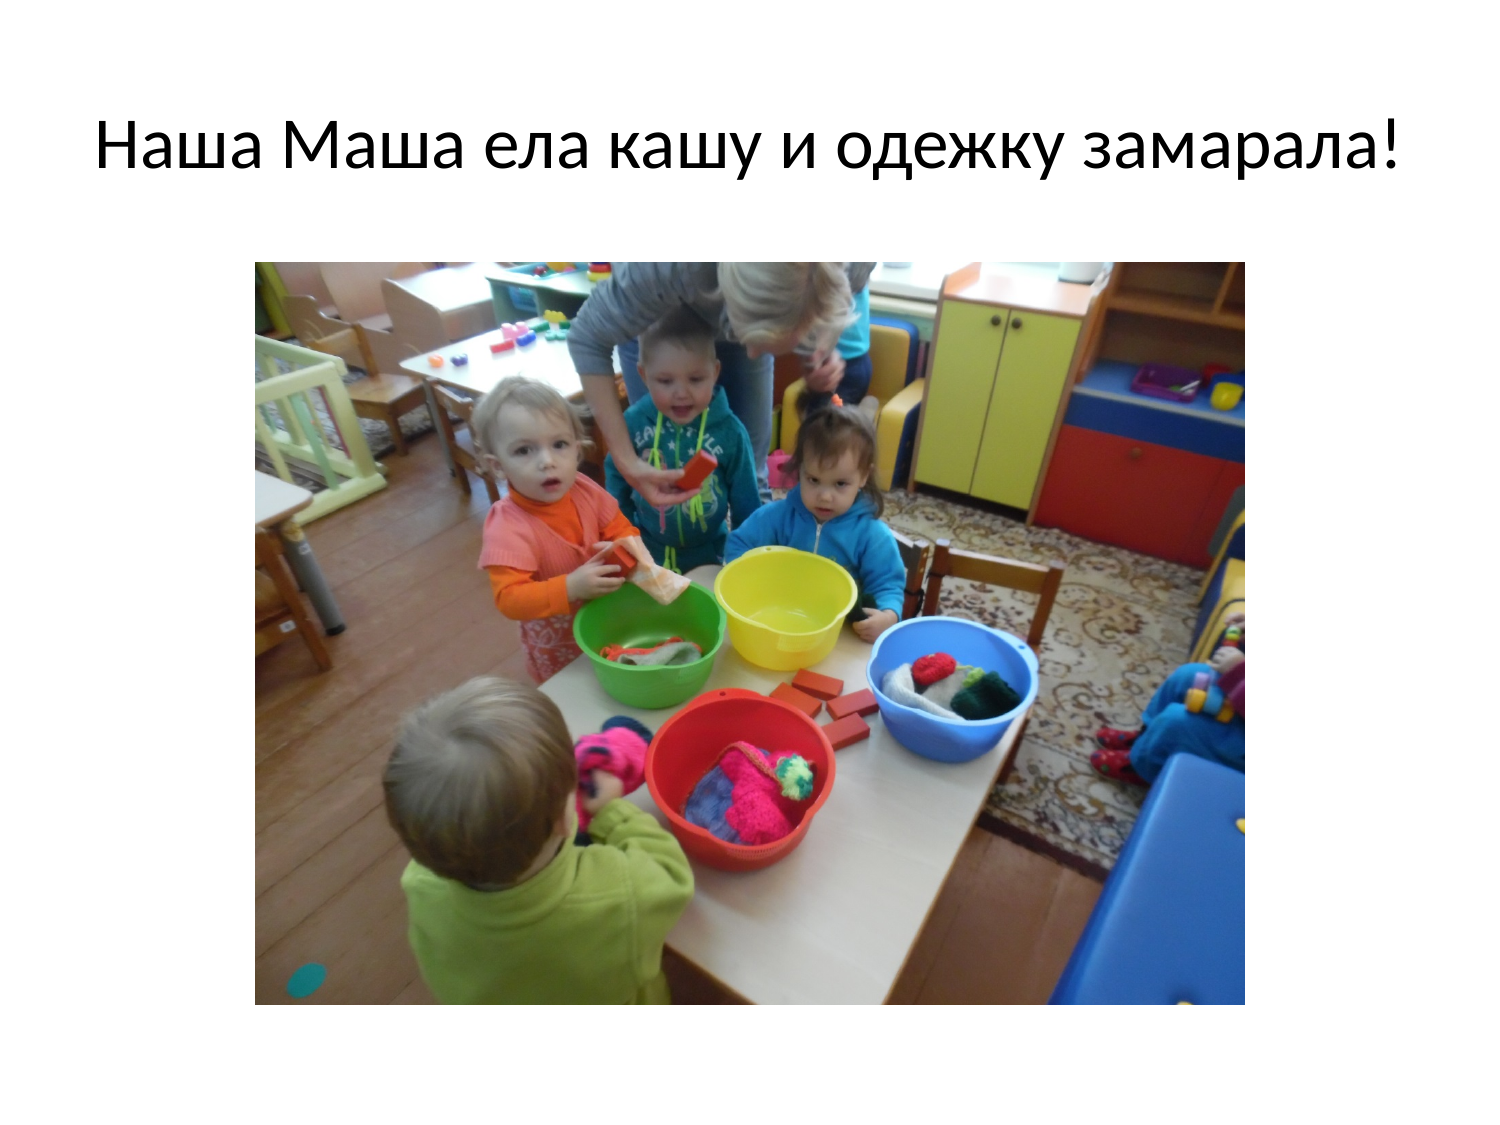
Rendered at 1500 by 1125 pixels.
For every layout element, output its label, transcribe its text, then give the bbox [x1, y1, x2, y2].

title Наша Маша ела кашу и одежку замарала! [75, 45, 1425, 233]
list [254, 262, 1246, 1006]
